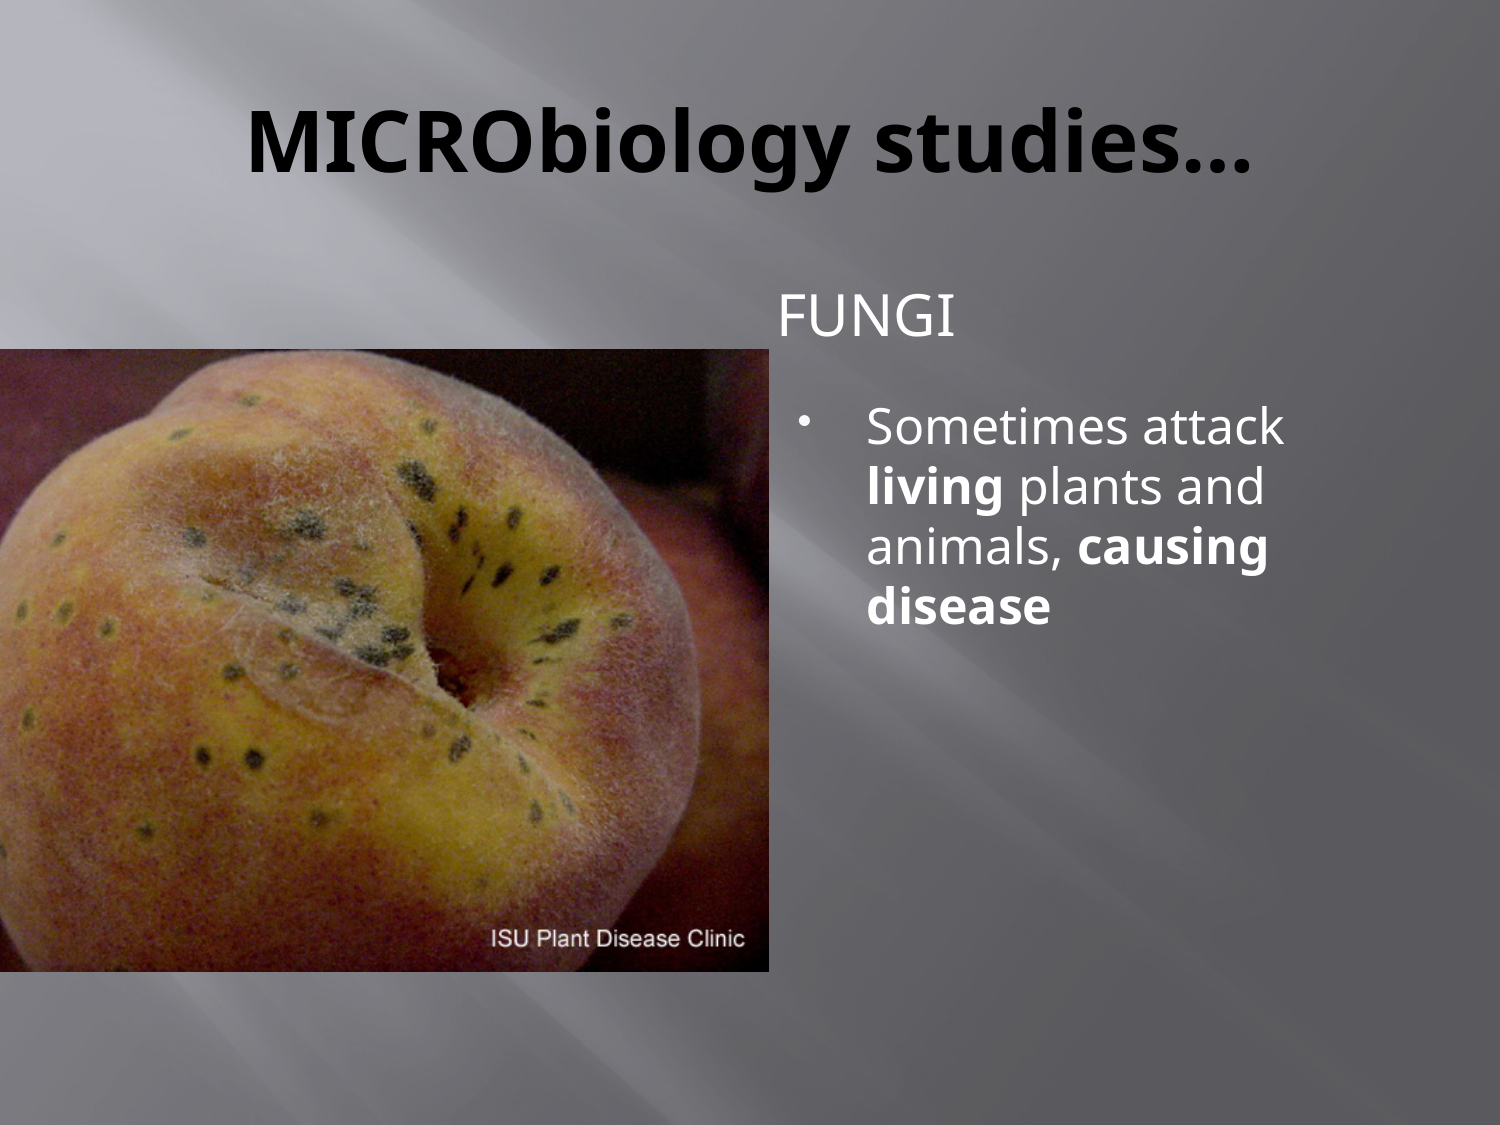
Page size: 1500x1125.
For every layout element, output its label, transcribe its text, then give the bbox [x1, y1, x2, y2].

list FUNGI [761, 251, 1425, 375]
picture [0, 349, 770, 973]
title MICRObiology studies… [75, 44, 1425, 233]
list Sometimes attack living plants and animals, causing disease [801, 387, 1425, 1005]
